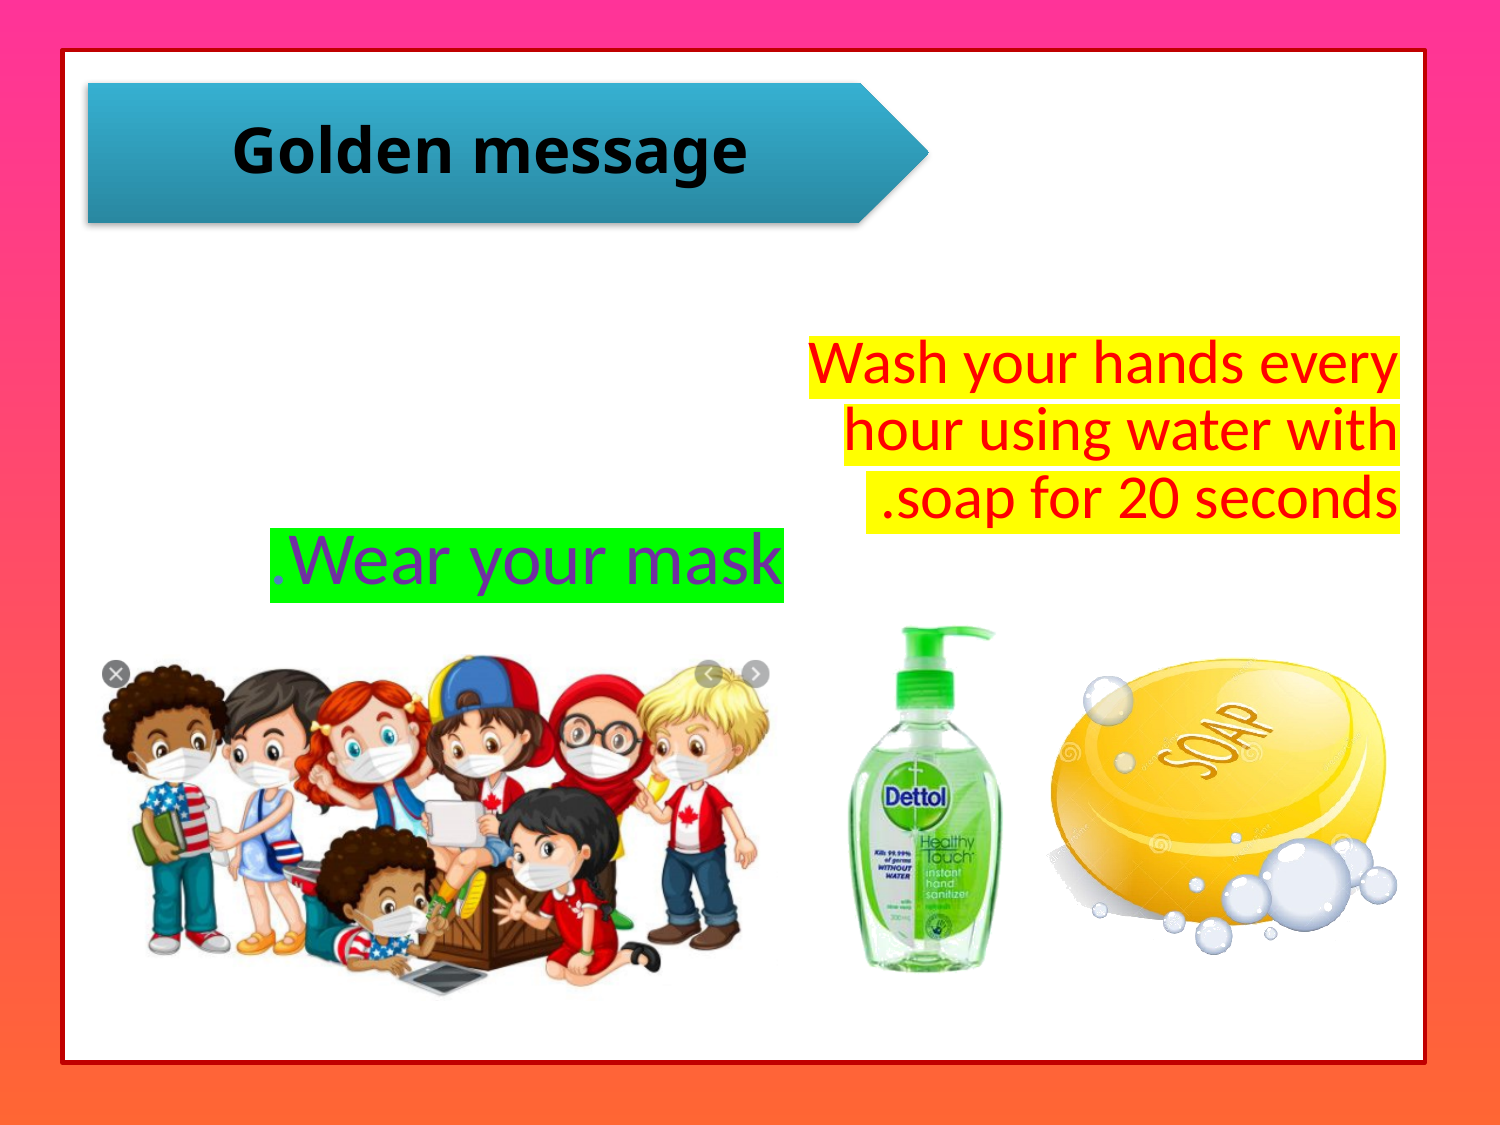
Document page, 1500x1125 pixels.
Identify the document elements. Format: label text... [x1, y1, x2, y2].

text_box Golden message [87, 82, 929, 223]
text_box Wash your hands every hour using water with soap for 20 seconds. [771, 196, 1409, 583]
text_box Wear your mask. [48, 512, 799, 609]
picture [95, 617, 1399, 1001]
text_box [60, 48, 1427, 1065]
